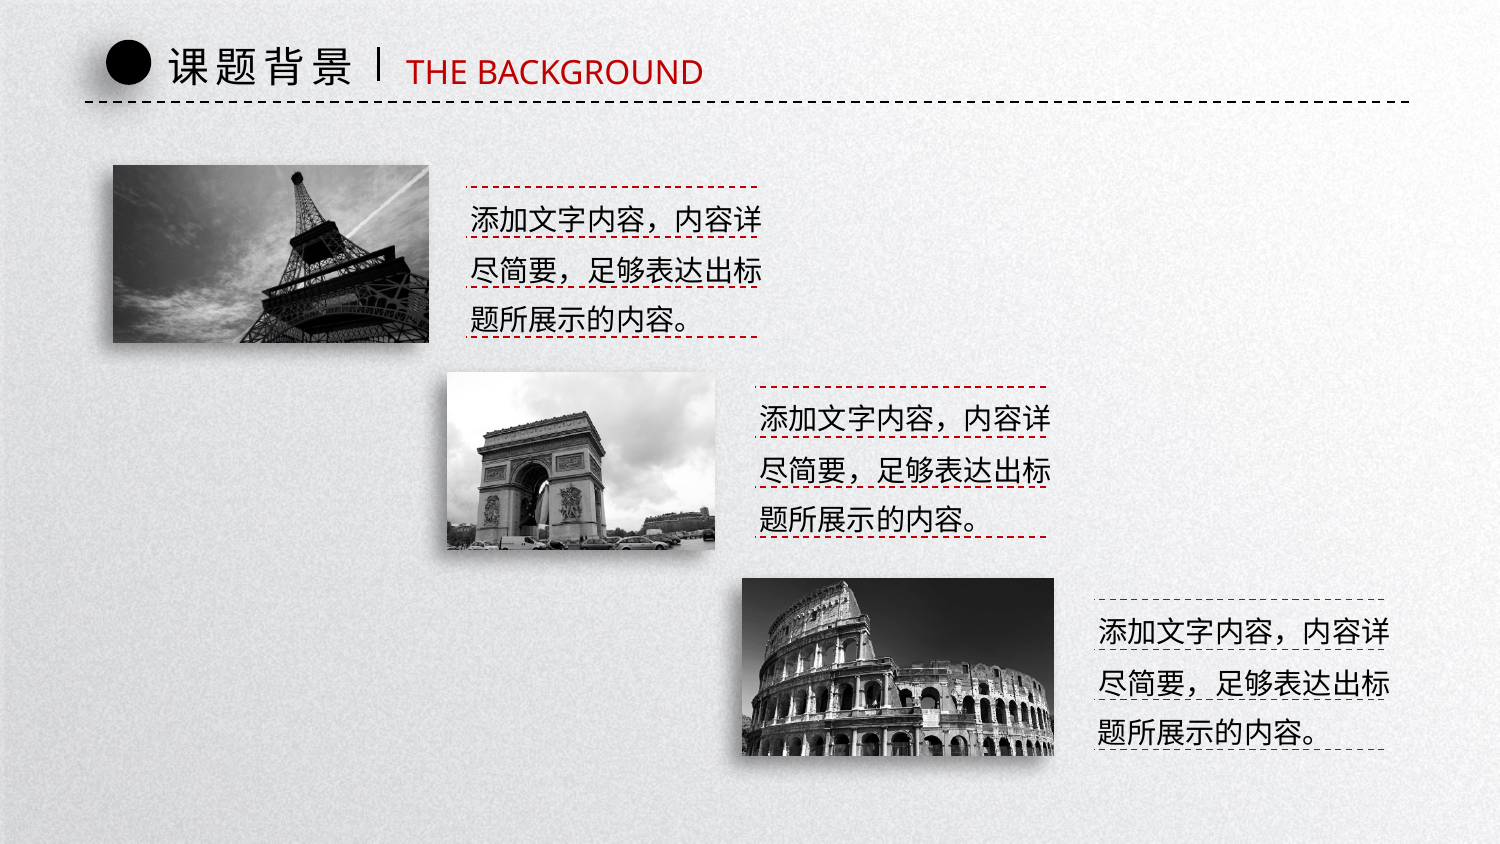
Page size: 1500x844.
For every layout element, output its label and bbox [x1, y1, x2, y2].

text_box [1093, 599, 1385, 750]
picture [0, 0, 1500, 844]
text_box [465, 186, 757, 338]
text_box [754, 386, 1047, 538]
